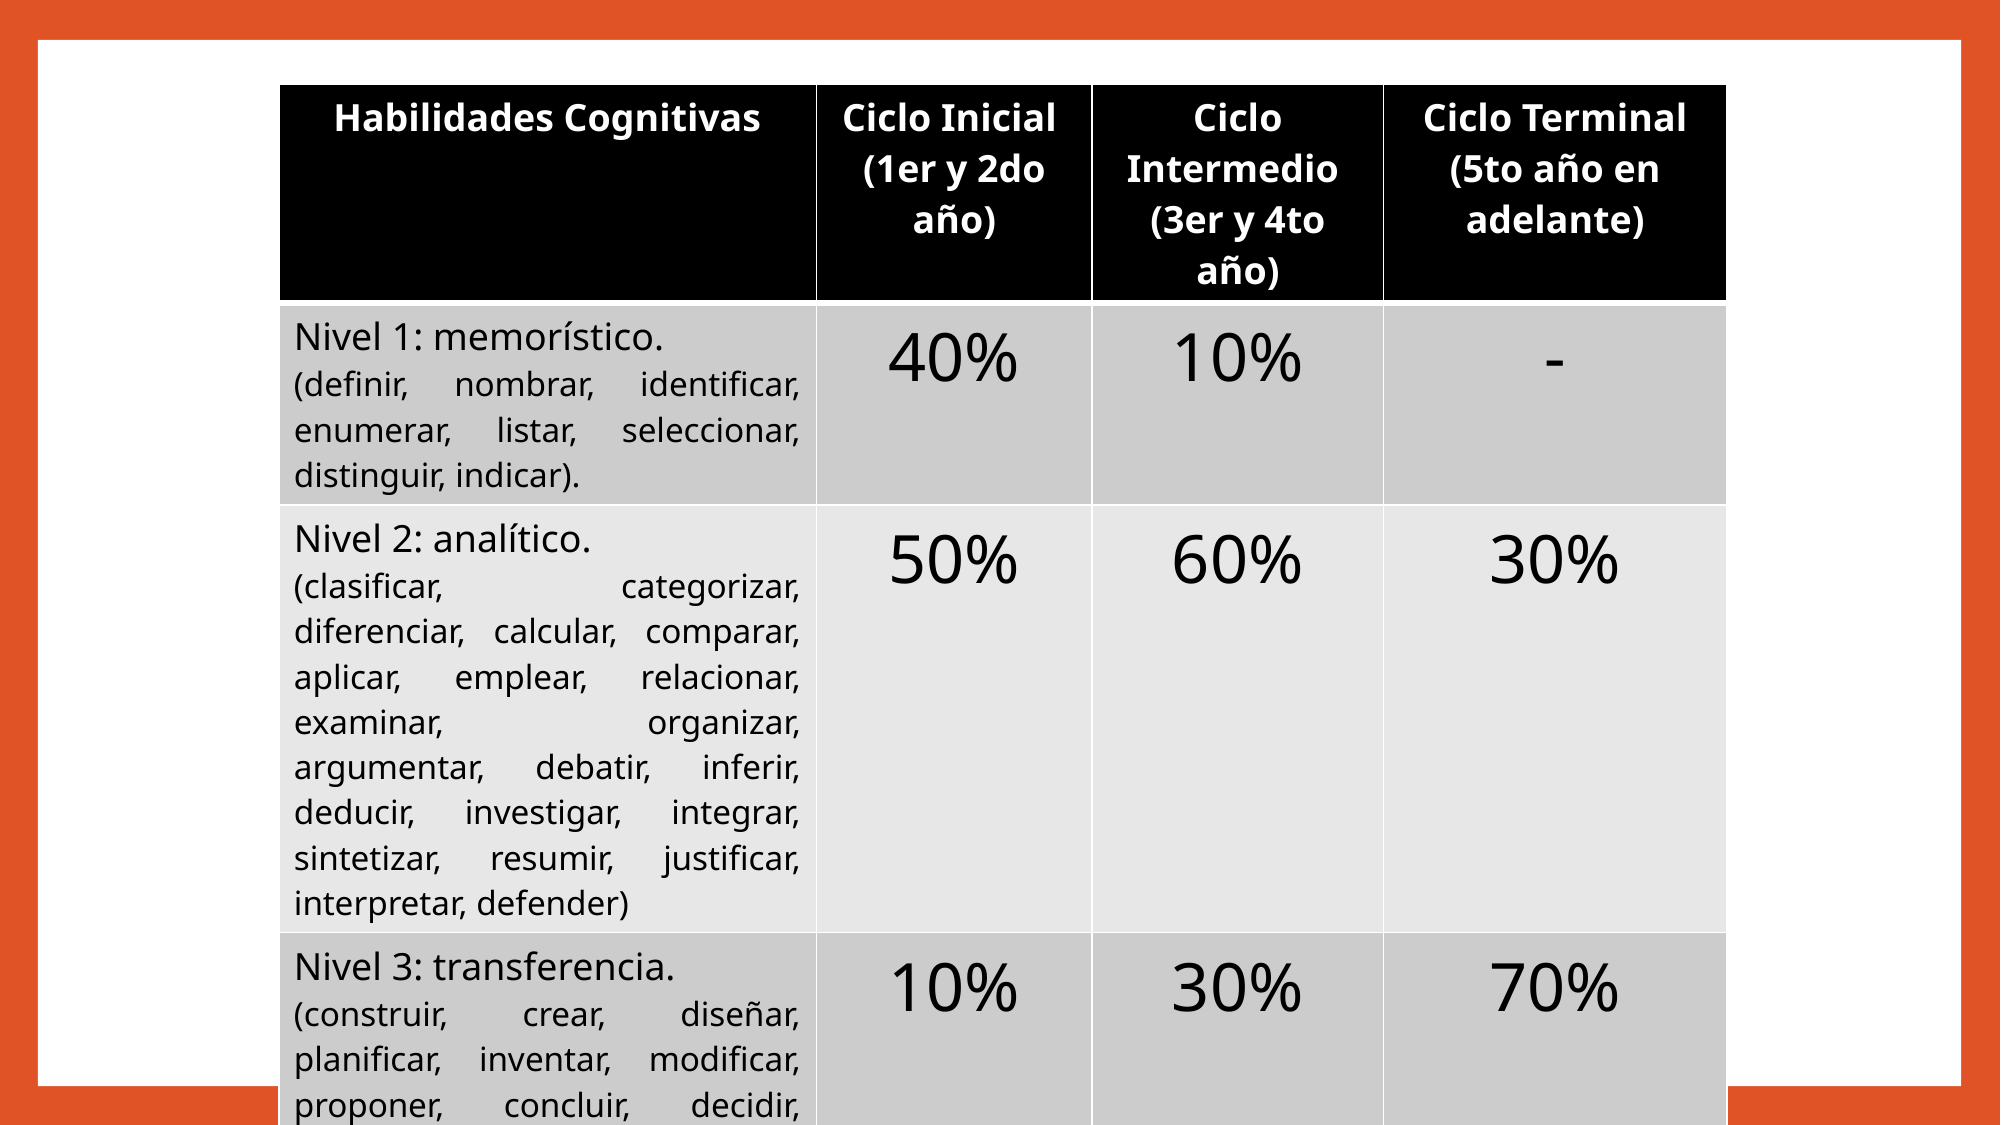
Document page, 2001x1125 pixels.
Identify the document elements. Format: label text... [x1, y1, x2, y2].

table_cell 10% [1093, 306, 1383, 504]
table_cell Nivel 1: memorístico. (definir, nombrar, identificar, enumerar, listar, seleccionar, distinguir, indicar). [280, 306, 816, 504]
table_cell Nivel 2: analítico. (clasificar, categorizar, diferenciar, calcular, comparar, aplicar, emplear, relacionar, examinar, organizar, argumentar, debatir, inferir, deducir, investigar, integrar, sintetizar, resumir, justificar, interpretar, defender) [280, 506, 816, 932]
table_cell 10% [817, 933, 1091, 1125]
table_header Ciclo Terminal (5to año en adelante) [1384, 85, 1726, 300]
table_cell 30% [1093, 933, 1383, 1125]
table_cell 70% [1384, 933, 1726, 1125]
table_cell - [1384, 306, 1726, 504]
table_header Habilidades Cognitivas [280, 85, 816, 300]
table_cell 50% [817, 506, 1091, 932]
table_cell 30% [1384, 506, 1726, 932]
table_cell 40% [817, 306, 1091, 504]
table_header Ciclo Intermedio (3er y 4to año) [1093, 85, 1383, 300]
table_header Ciclo Inicial (1er y 2do año) [817, 85, 1091, 300]
table_cell 60% [1093, 506, 1383, 932]
table_cell Nivel 3: transferencia. (construir, crear, diseñar, planificar, inventar, modificar, proponer, concluir, decidir, evaluar, criticar, resolver, solucionar, juzgar, sugerir, innovar, diagnosticar) [280, 933, 816, 1125]
